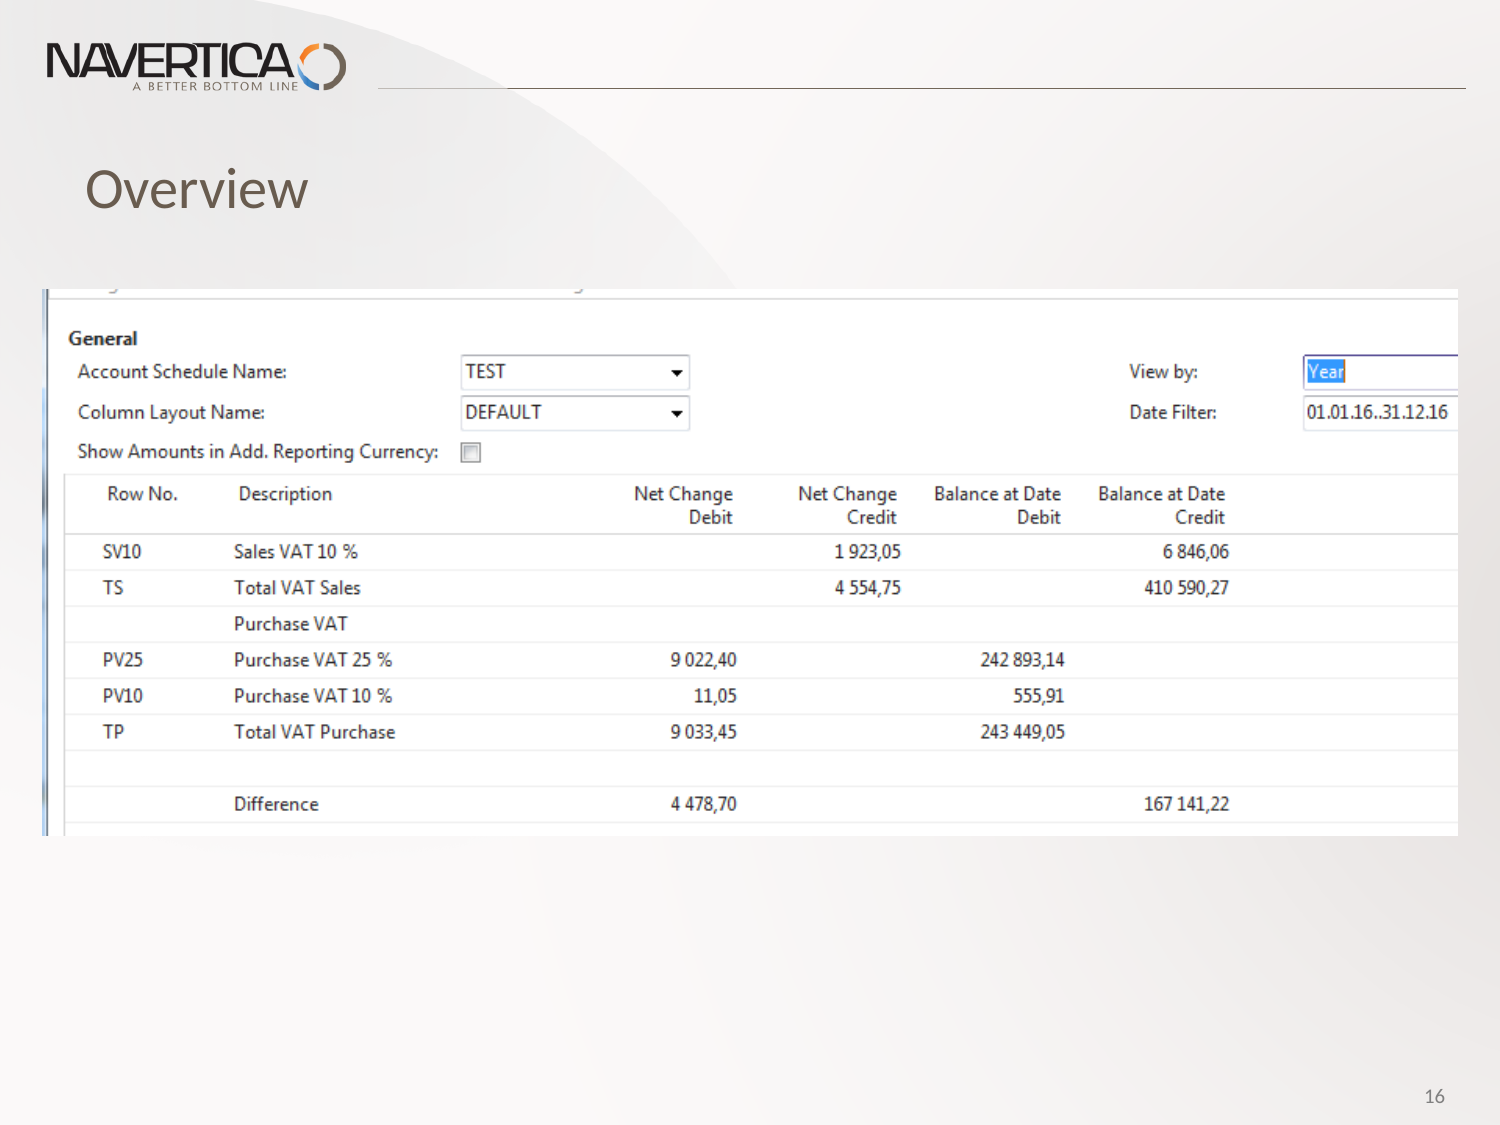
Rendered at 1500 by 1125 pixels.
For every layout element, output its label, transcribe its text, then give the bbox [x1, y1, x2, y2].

slide_number 16 [1110, 1065, 1461, 1125]
title Overview [70, 137, 1461, 233]
picture [0, 0, 1500, 1125]
